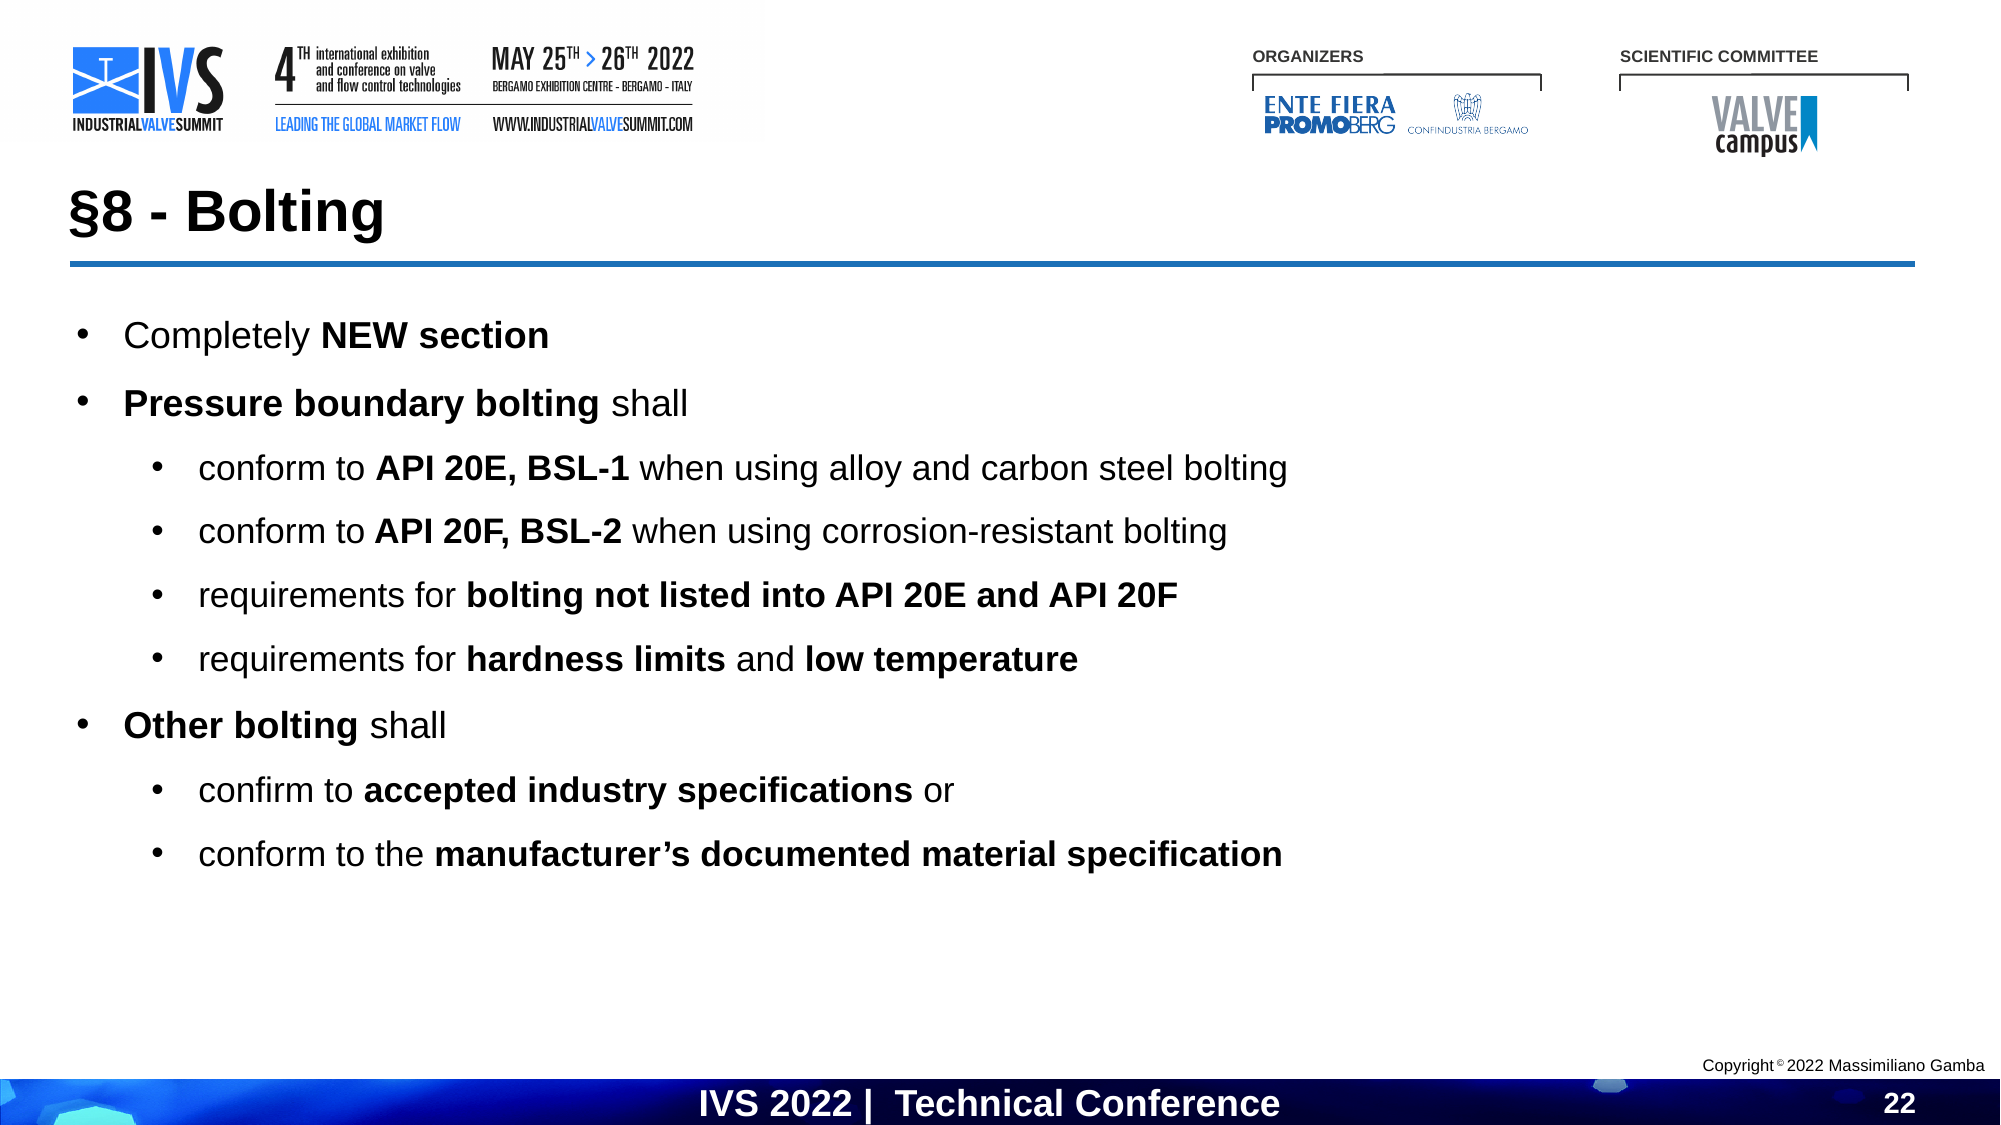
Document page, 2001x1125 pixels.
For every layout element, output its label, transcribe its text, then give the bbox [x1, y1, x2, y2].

text_box Copyright © 2022 Massimiliano Gamba [1678, 1047, 2000, 1094]
picture [0, 1079, 2000, 1125]
picture [0, 0, 765, 142]
text_box §8 - Bolting [53, 165, 1916, 251]
picture [1265, 96, 1396, 134]
picture [1705, 67, 1824, 165]
picture [1408, 93, 1528, 134]
text_box Completely NEW section Pressure boundary bolting shall conform to API 20E, BSL-1 when using alloy and carbon steel bolting conform to API 20F, BSL-2 when using corrosion-resistant bolting requirements for bolting not listed into API 20E and API 20F requirements for hardness limits and low temperature Other bolting shall confirm to accepted industry specifications or conform to the manufacturer’s documented material specification [61, 281, 1908, 882]
